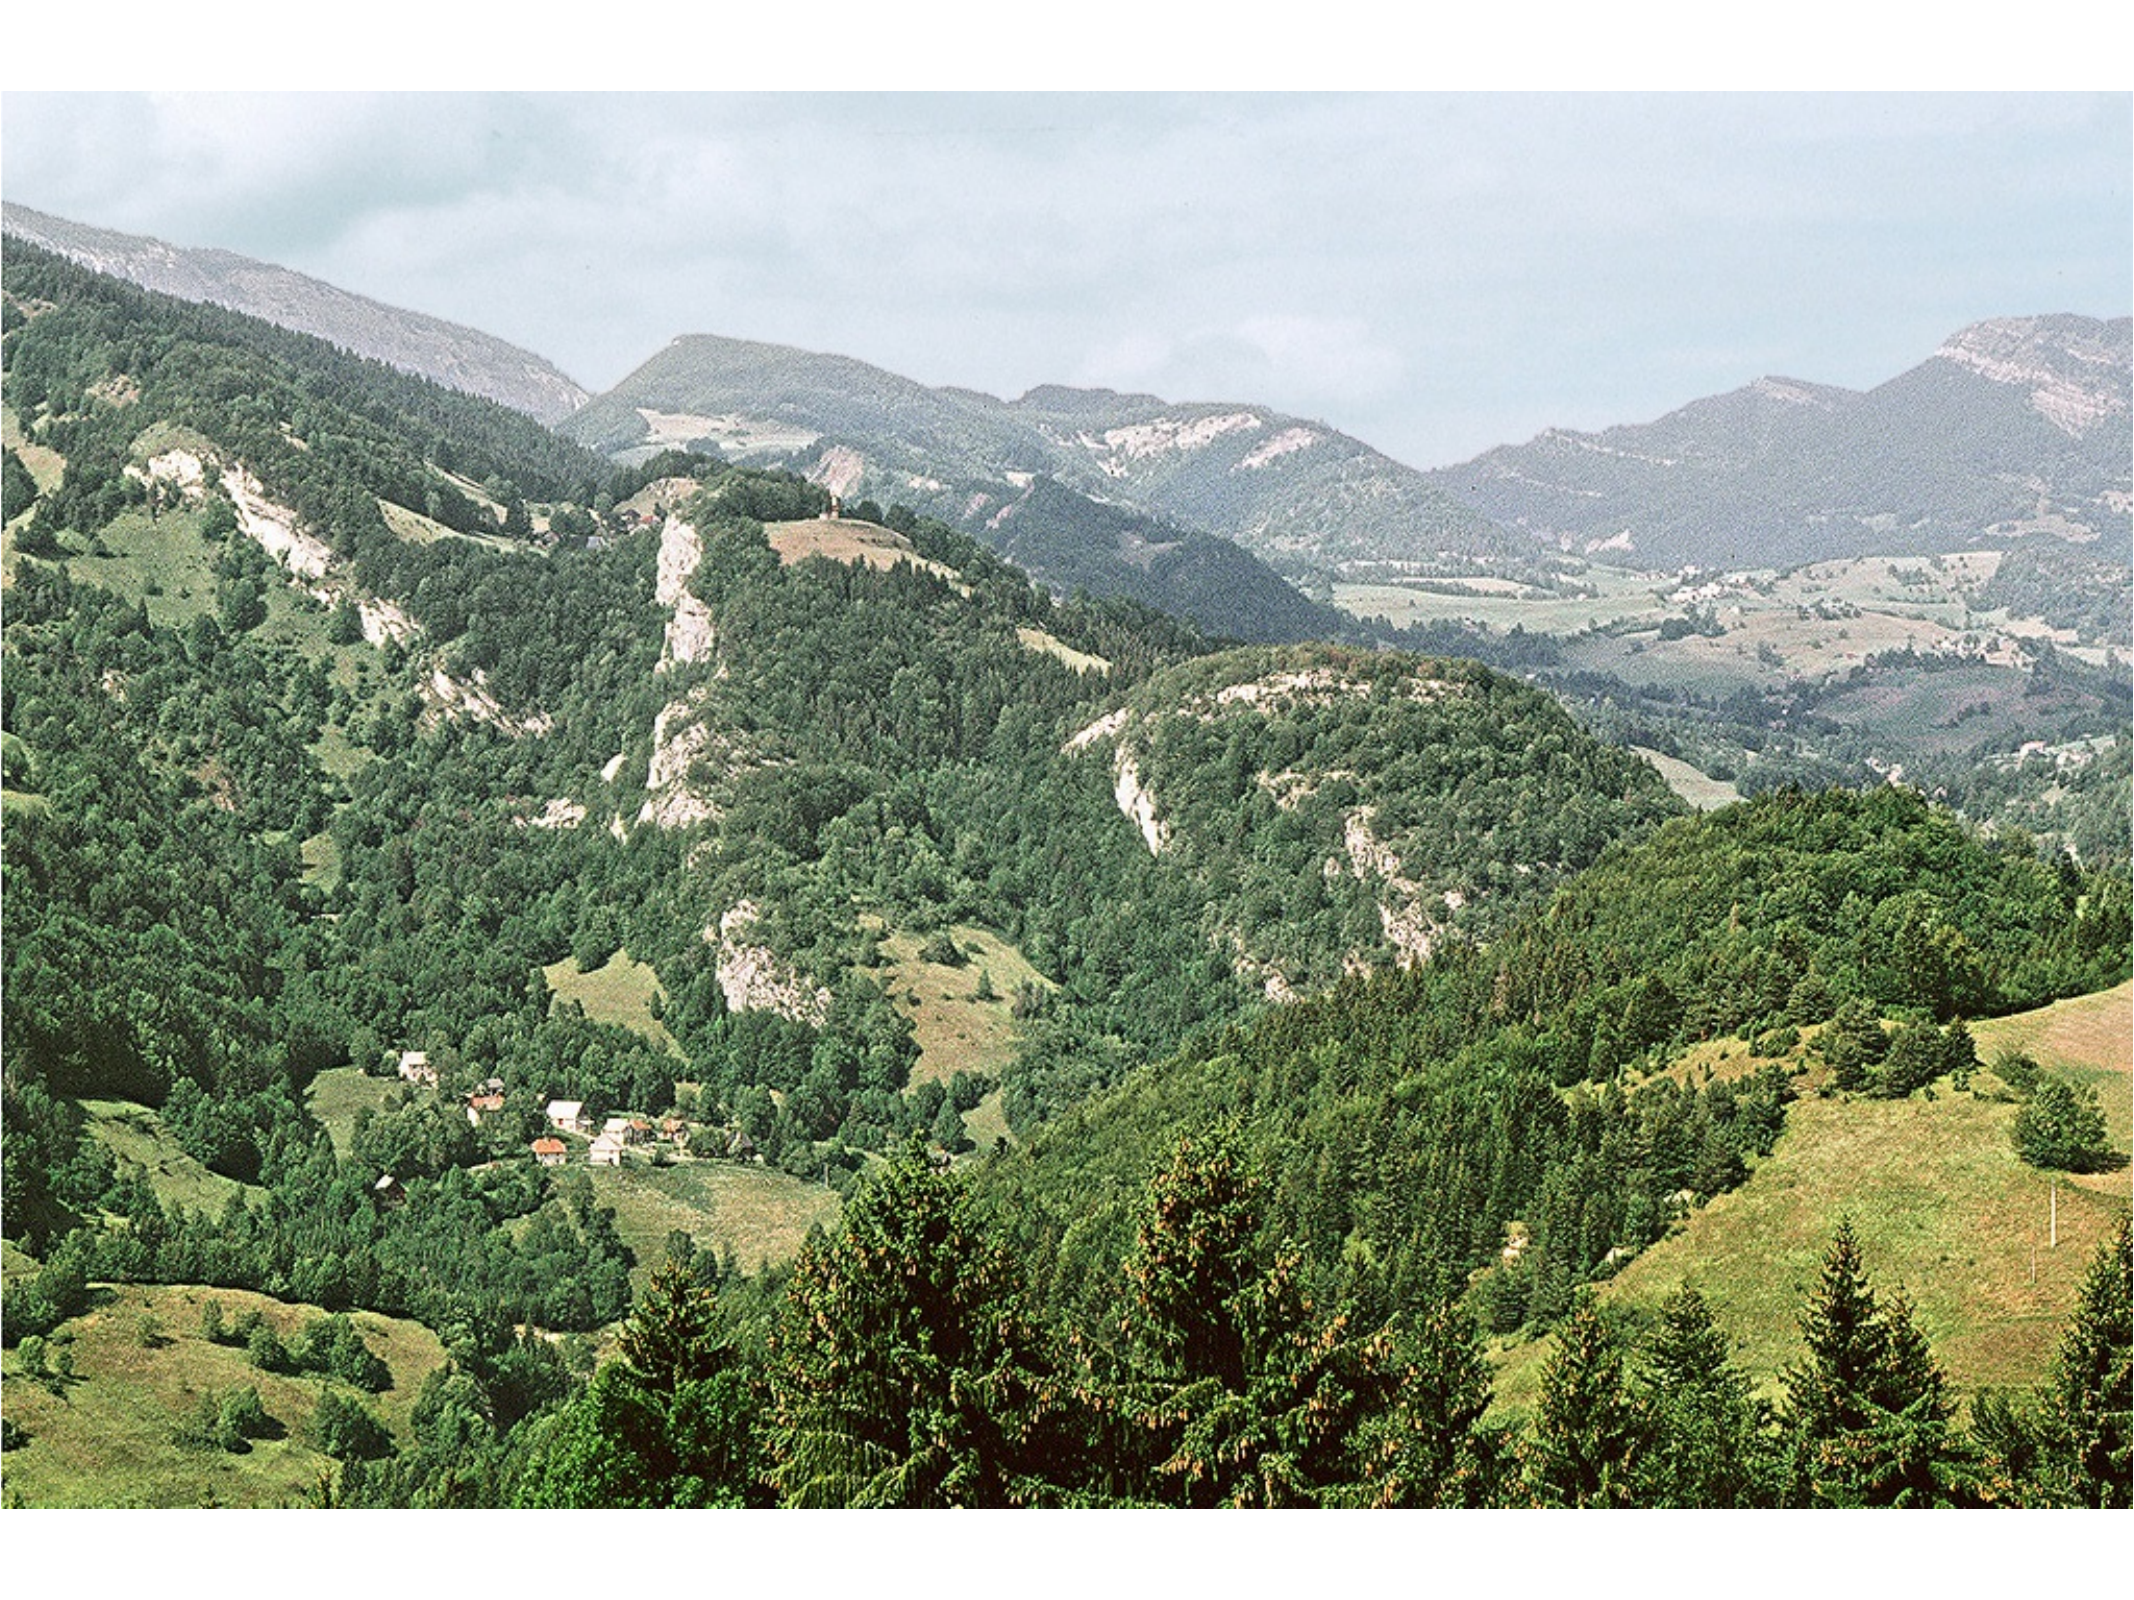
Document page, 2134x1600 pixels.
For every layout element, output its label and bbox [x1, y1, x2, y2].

picture [0, 91, 2133, 1509]
